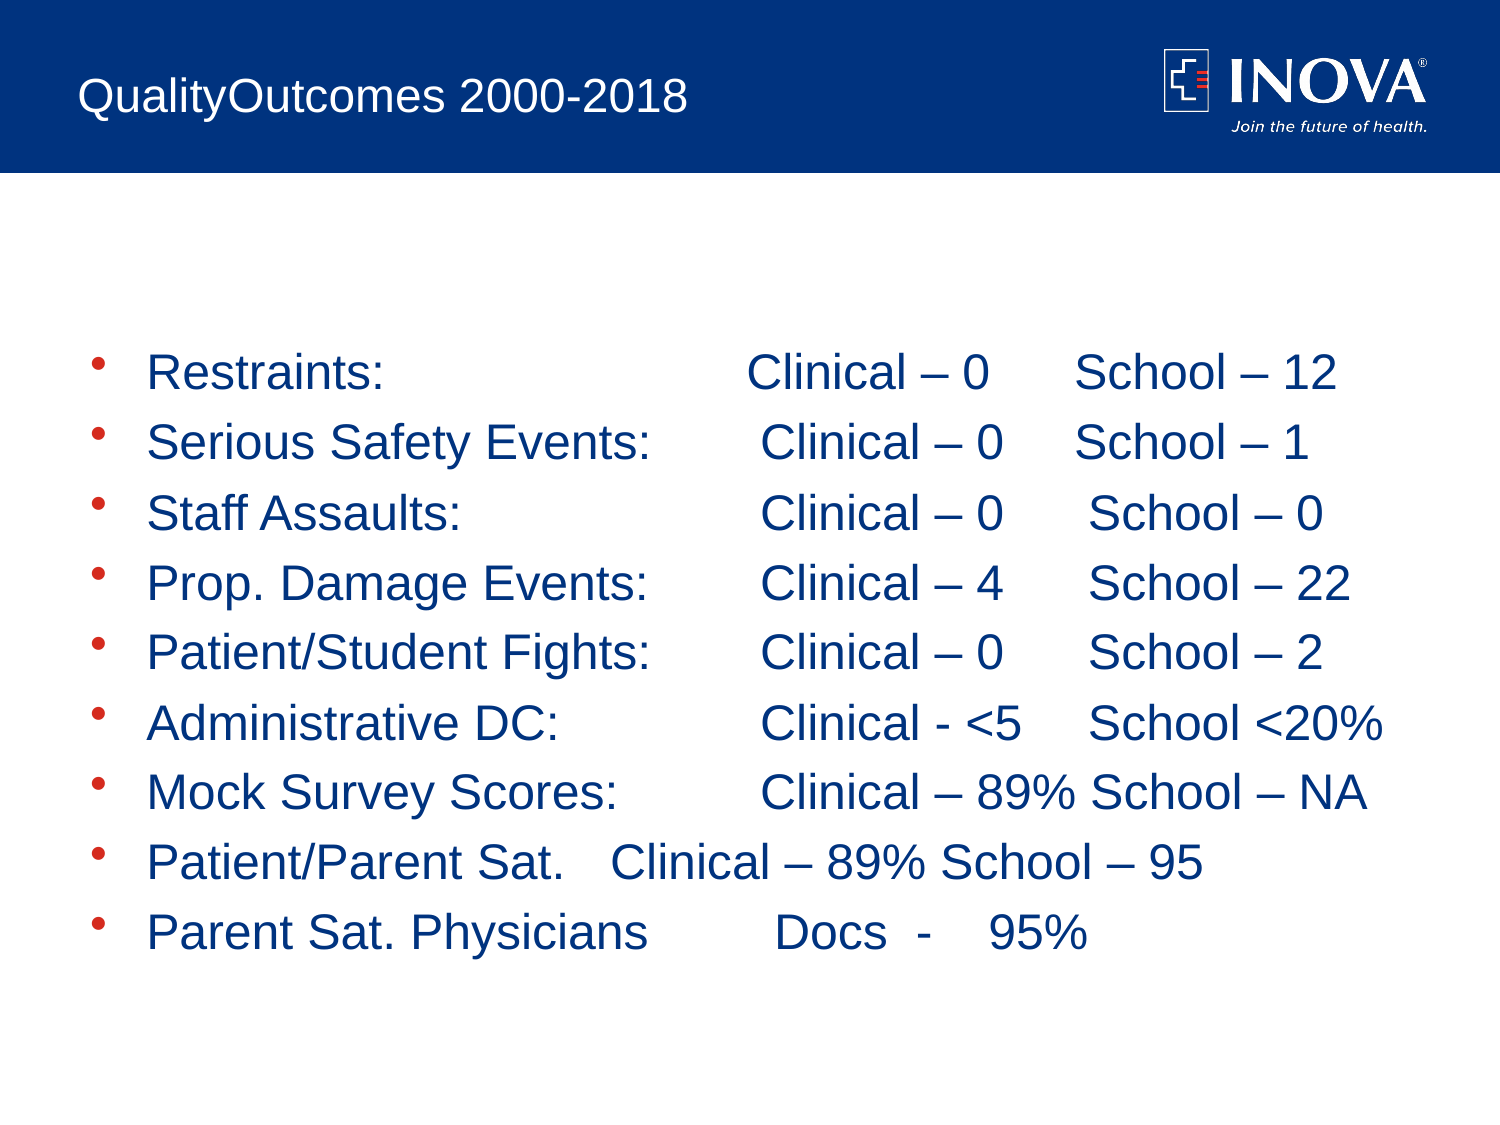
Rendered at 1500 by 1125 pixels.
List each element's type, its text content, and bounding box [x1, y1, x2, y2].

list Restraints: Clinical – 0 School – 12 Serious Safety Events: Clinical – 0 School – 1 Staff Assaults: Clinical – 0 School – 0 Prop. Damage Events: Clinical – 4 School – 22 Patient/Student Fights: Clinical – 0 School – 2 Administrative DC: Clinical - <5 School <20% Mock Survey Scores: Clinical – 89% School – NA Patient/Parent Sat. Clinical – 89% School – 95 Parent Sat. Physicians Docs - 95% [75, 262, 1425, 1005]
title Quality Outcomes 2000-2018 [62, 0, 1350, 188]
